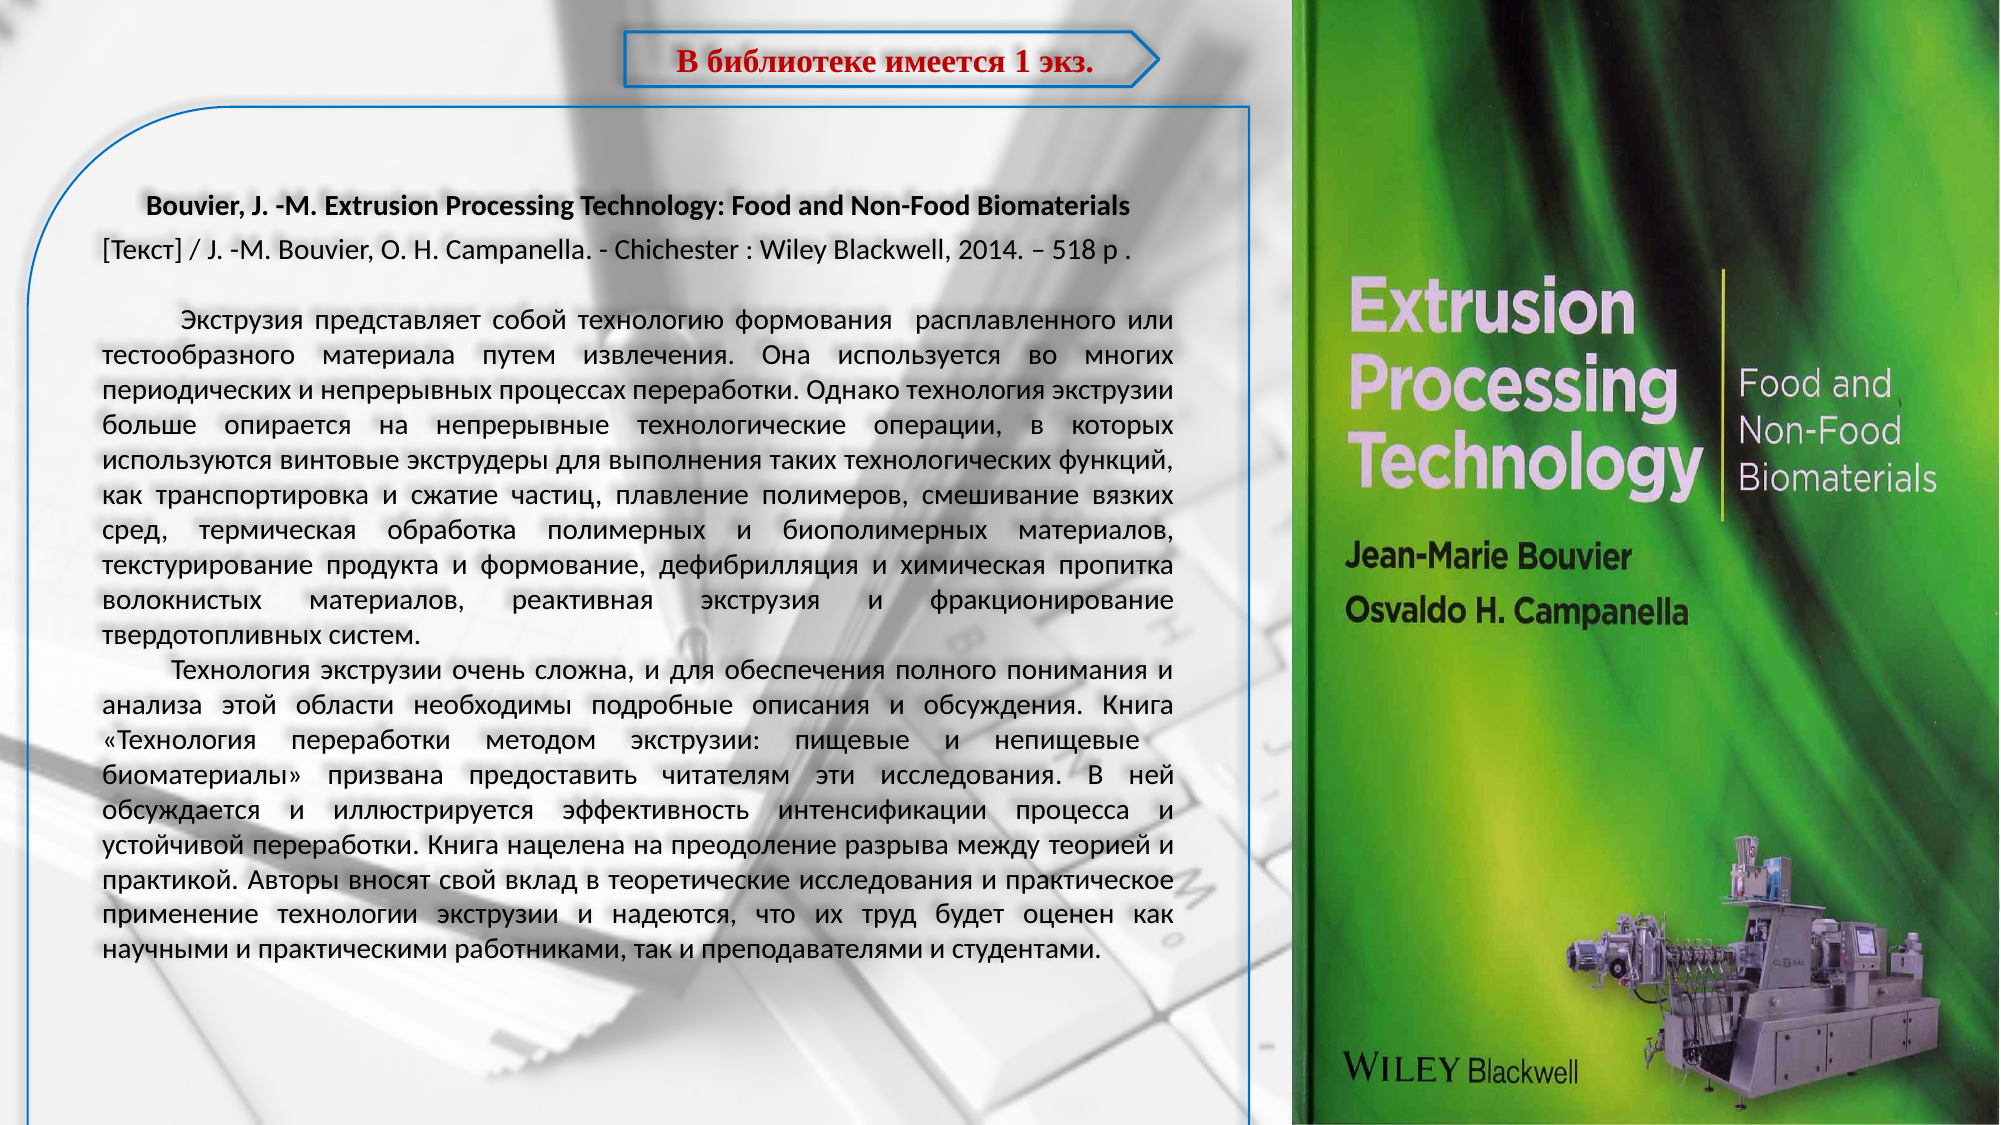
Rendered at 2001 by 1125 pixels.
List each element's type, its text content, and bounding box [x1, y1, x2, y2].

picture [1292, 0, 1999, 1125]
text_box Bouvier, J. -M. Extrusion Processing Technology: Food and Non-Food Biomaterials [Текст] / J. -M. Bouvier, O. H. Campanella. - Chichester : Wiley Blackwell, 2014. – 518 p . Экструзия представляет собой технологию формования расплавленного или тестообразного материала путем извлечения. Она используется во многих периодических и непрерывных процессах переработки. Однако технология экструзии больше опирается на непрерывные технологические операции, в которых используются винтовые экструдеры для выполнения таких технологических функций, как транспортировка и сжатие частиц, плавление полимеров, смешивание вязких сред, термическая обработка полимерных и биополимерных материалов, текстурирование продукта и формование, дефибрилляция и химическая пропитка волокнистых материалов, реактивная экструзия и фракционирование твердотопливных систем. Технология экструзии очень сложна, и для обеспечения полного понимания и анализа этой области необходимы подробные описания и обсуждения. Книга «Технология переработки методом экструзии: пищевые и непищевые биоматериалы» призвана предоставить читателям эти исследования. В ней обсуждается и иллюстрируется эффективность интенсификации процесса и устойчивой переработки. Книга нацелена на преодоление разрыва между теорией и практикой. Авторы вносят свой вклад в теоретические исследования и практическое применение технологии экструзии и надеются, что их труд будет оценен как научными и практическими работниками, так и преподавателями и студентами. . [26, 105, 1251, 1125]
text_box В библиотеке имеется 1 экз. [624, 31, 1159, 87]
